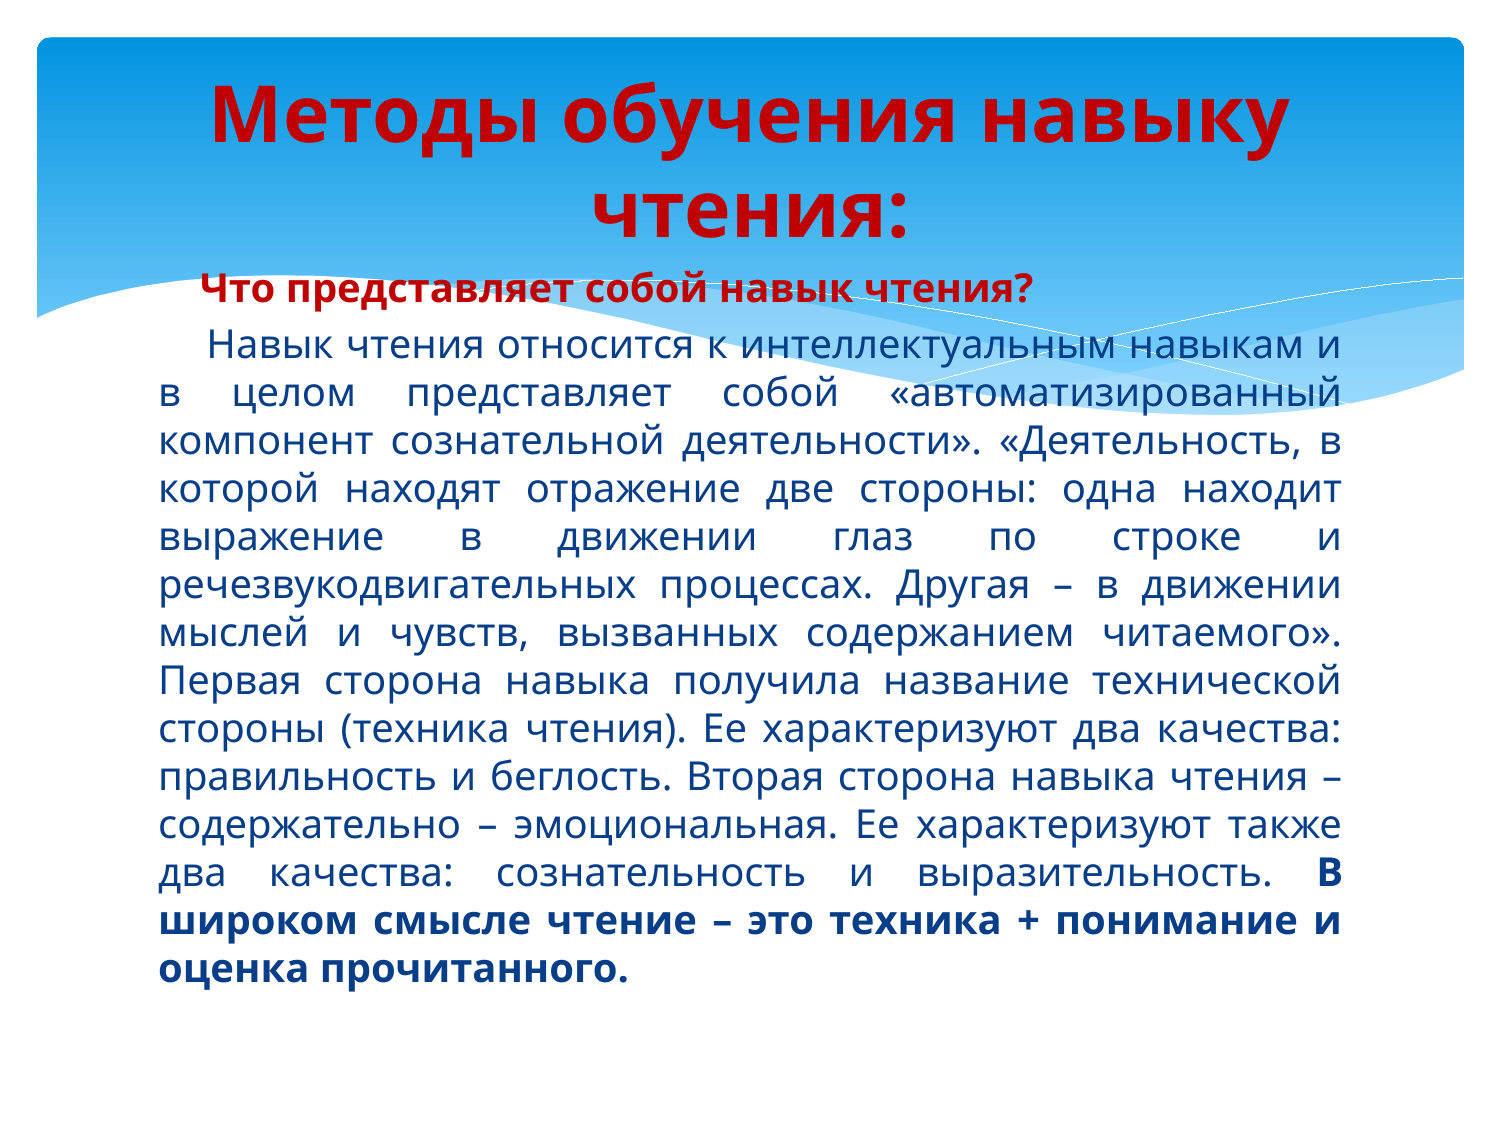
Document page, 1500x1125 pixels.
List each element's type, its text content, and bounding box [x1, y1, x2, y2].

title Методы обучения навыку чтения: [75, 55, 1425, 261]
list Что представляет собой навык чтения? Навык чтения относится к интеллектуальным навыкам и в целом представляет собой «автоматизированный компонент сознательной деятельности». «Деятельность, в которой находят отражение две стороны: одна находит выражение в движении глаз по строке и речезвукодвигательных процессах. Другая – в движении мыслей и чувств, вызванных содержанием читаемого». Первая сторона навыка получила название технической стороны (техника чтения). Ее характеризуют два качества: правильность и беглость. Вторая сторона навыка чтения – содержательно – эмоциональная. Ее характеризуют также два качества: сознательность и выразительность. В широком смысле чтение – это техника + понимание и оценка прочитанного. [143, 261, 1359, 1005]
